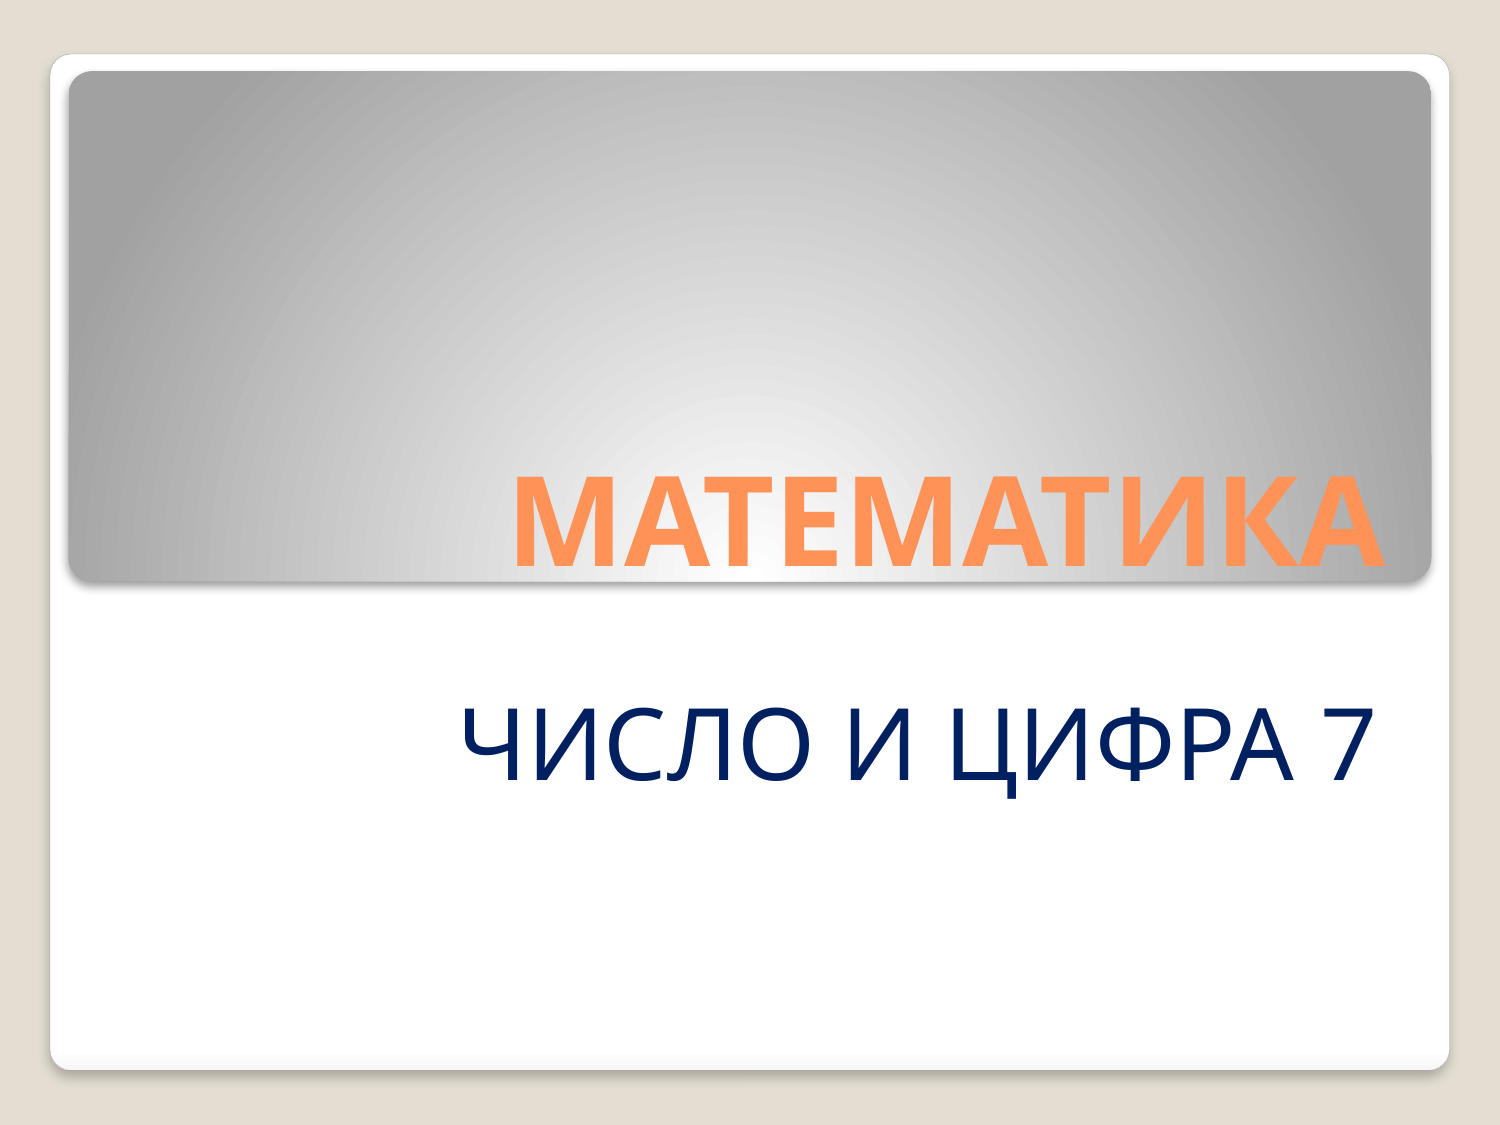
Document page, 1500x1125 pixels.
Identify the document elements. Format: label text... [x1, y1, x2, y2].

subtitle ЧИСЛО И ЦИФРА 7 [118, 680, 1394, 941]
title МАТЕМАТИКА [118, 298, 1394, 599]
